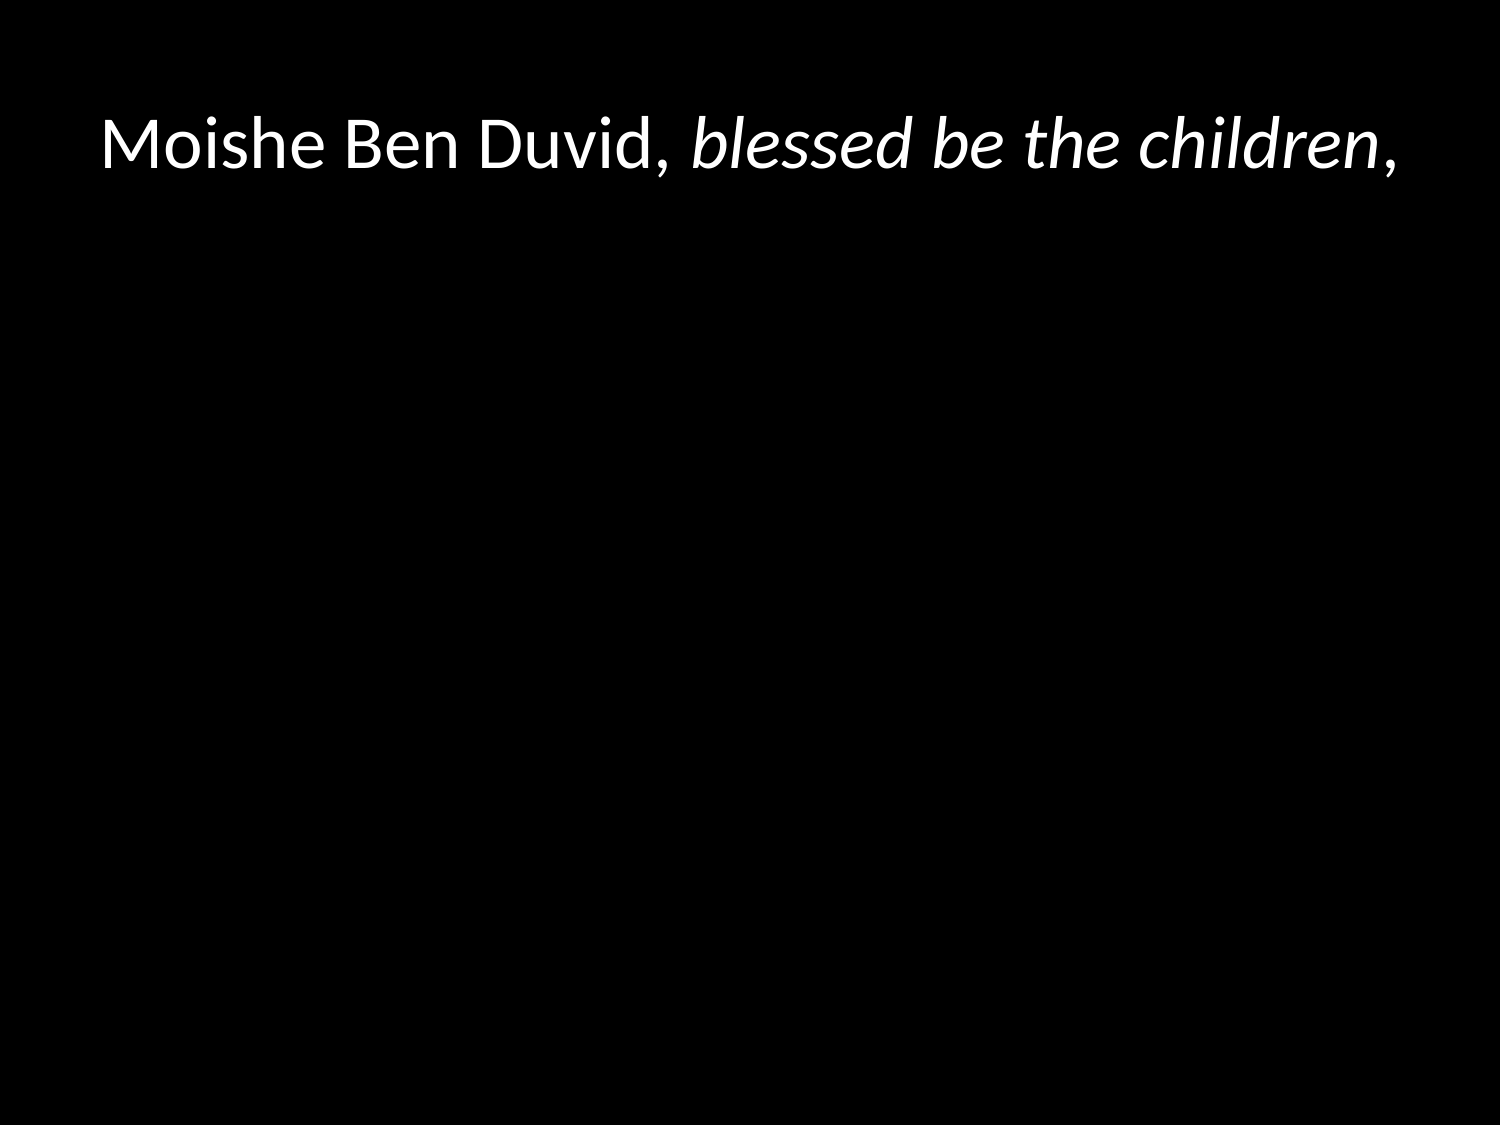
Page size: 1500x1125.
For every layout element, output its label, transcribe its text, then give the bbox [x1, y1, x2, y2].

title Moishe Ben Duvid, blessed be the children, [75, 45, 1425, 233]
